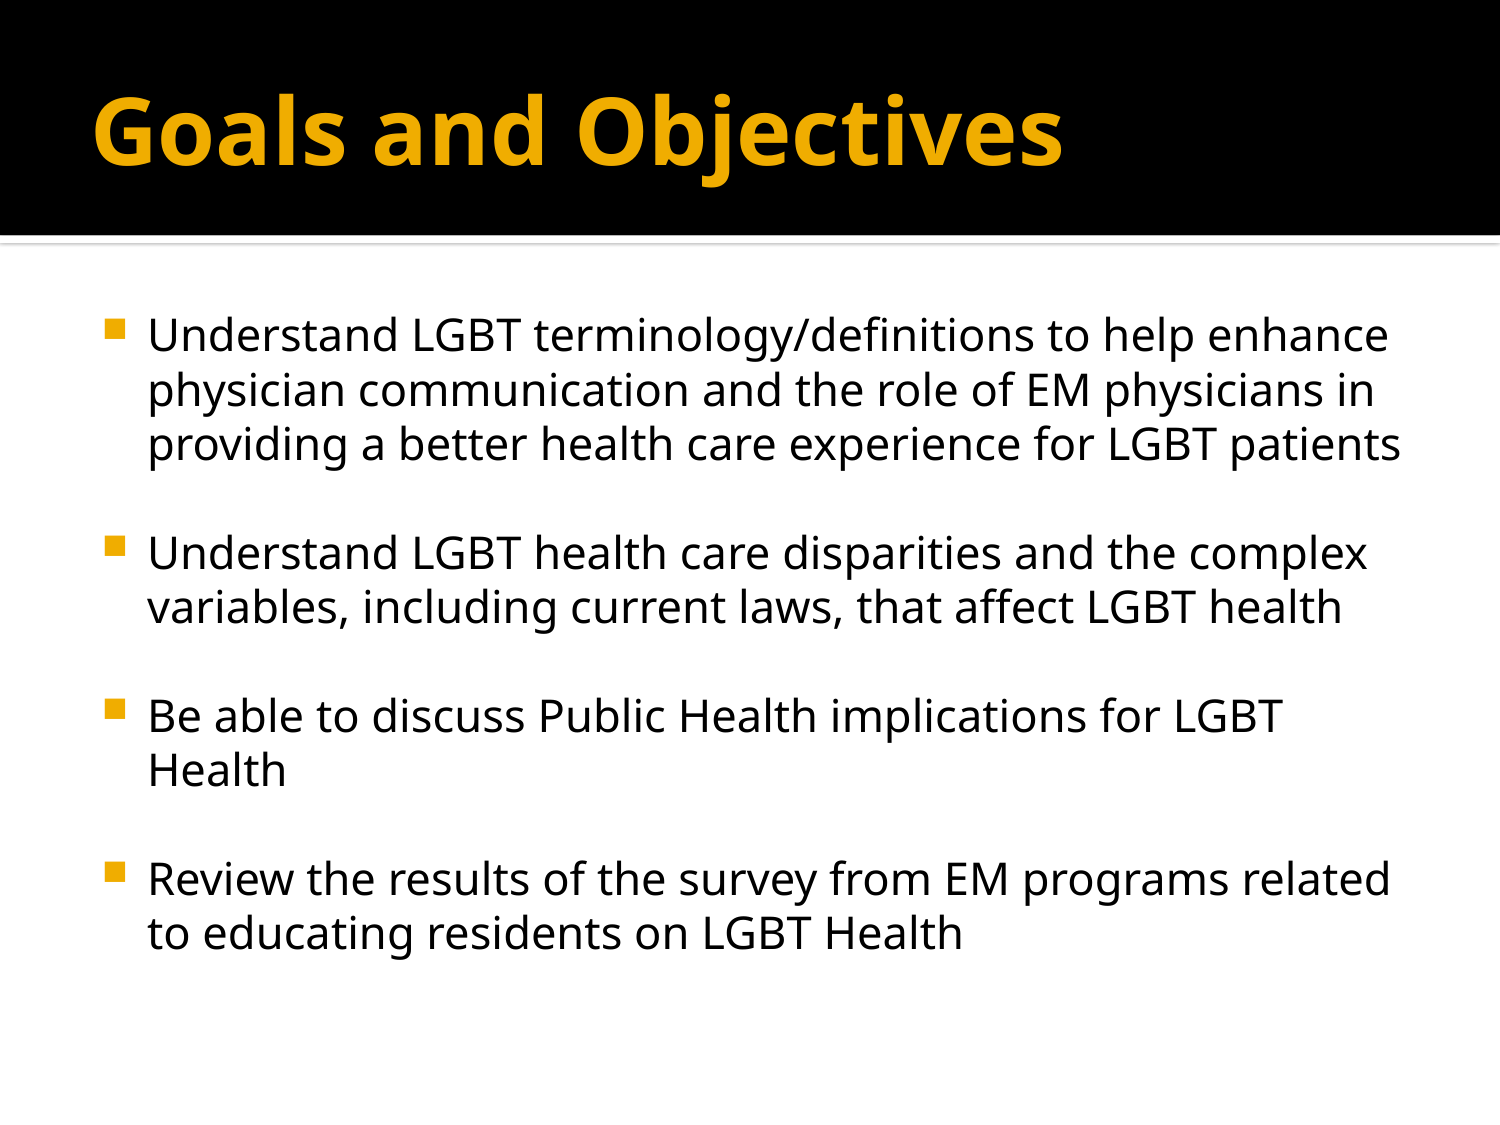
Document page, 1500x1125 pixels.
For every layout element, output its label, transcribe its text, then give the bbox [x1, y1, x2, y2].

list Understand LGBT terminology/definitions to help enhance physician communication and the role of EM physicians in providing a better health care experience for LGBT patients Understand LGBT health care disparities and the complex variables, including current laws, that affect LGBT health Be able to discuss Public Health implications for LGBT Health Review the results of the survey from EM programs related to educating residents on LGBT Health [75, 291, 1425, 1050]
title Goals and Objectives [75, 25, 1425, 231]
